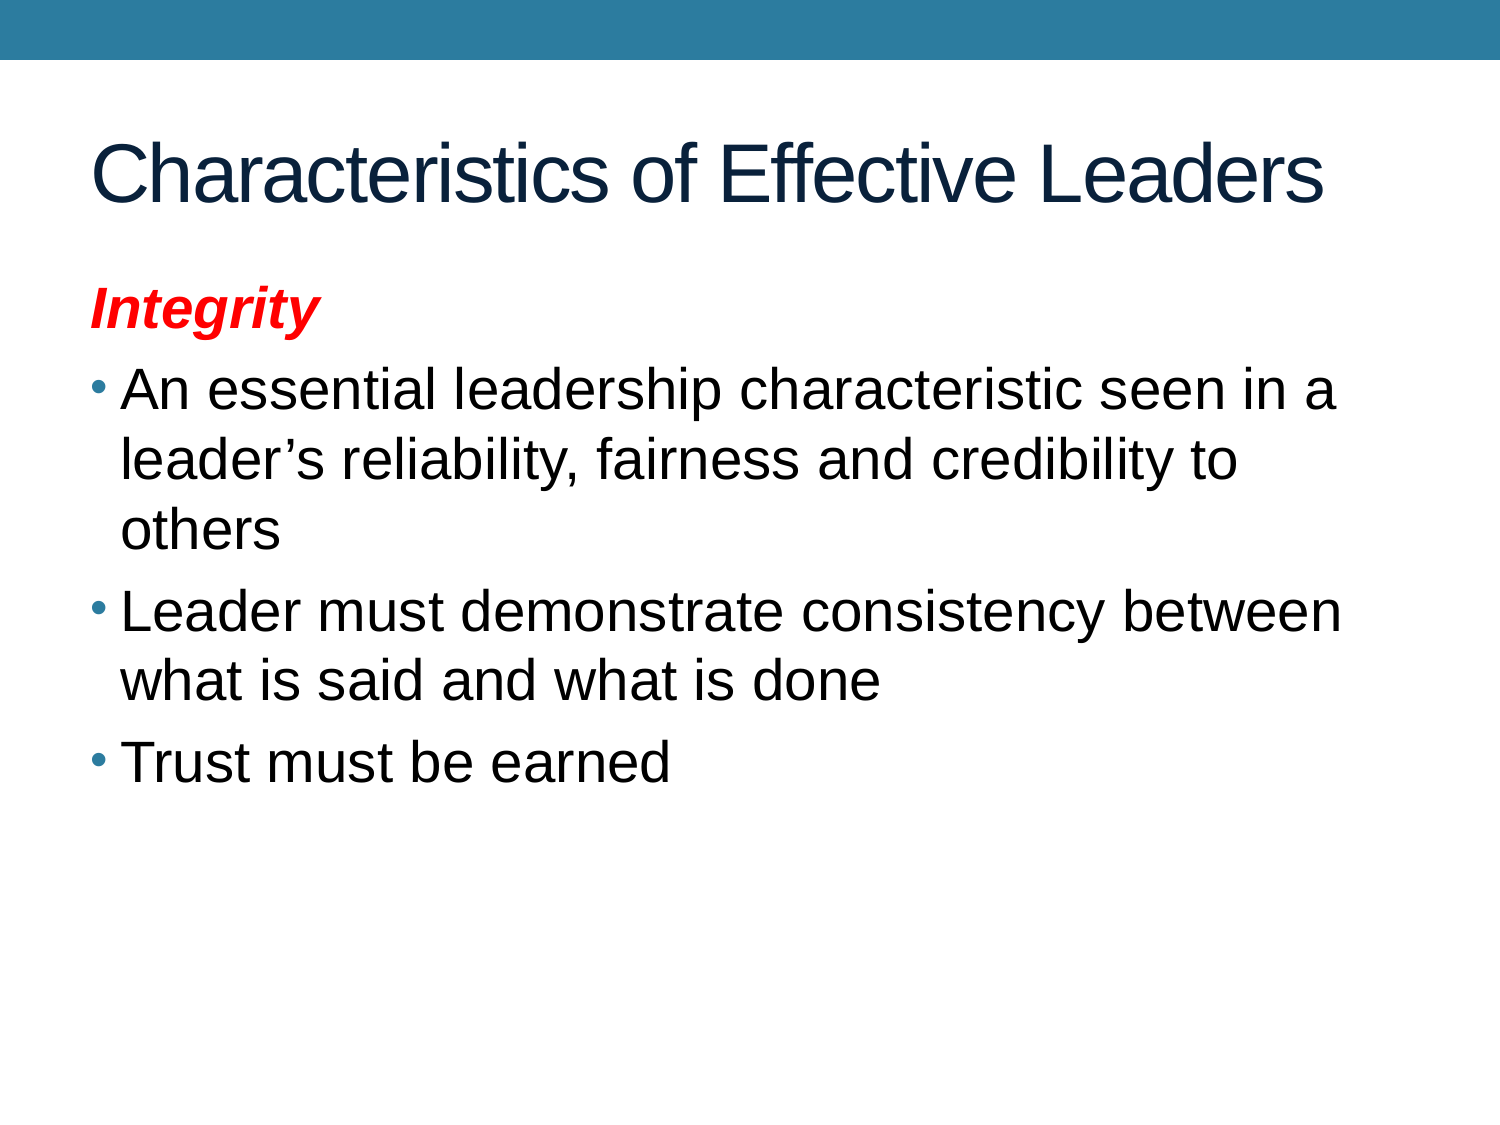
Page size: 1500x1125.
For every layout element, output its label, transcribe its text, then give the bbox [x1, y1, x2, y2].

list Integrity An essential leadership characteristic seen in a leader’s reliability, fairness and credibility to others Leader must demonstrate consistency between what is said and what is done Trust must be earned [75, 262, 1425, 1063]
title Characteristics of Effective Leaders [75, 87, 1425, 250]
